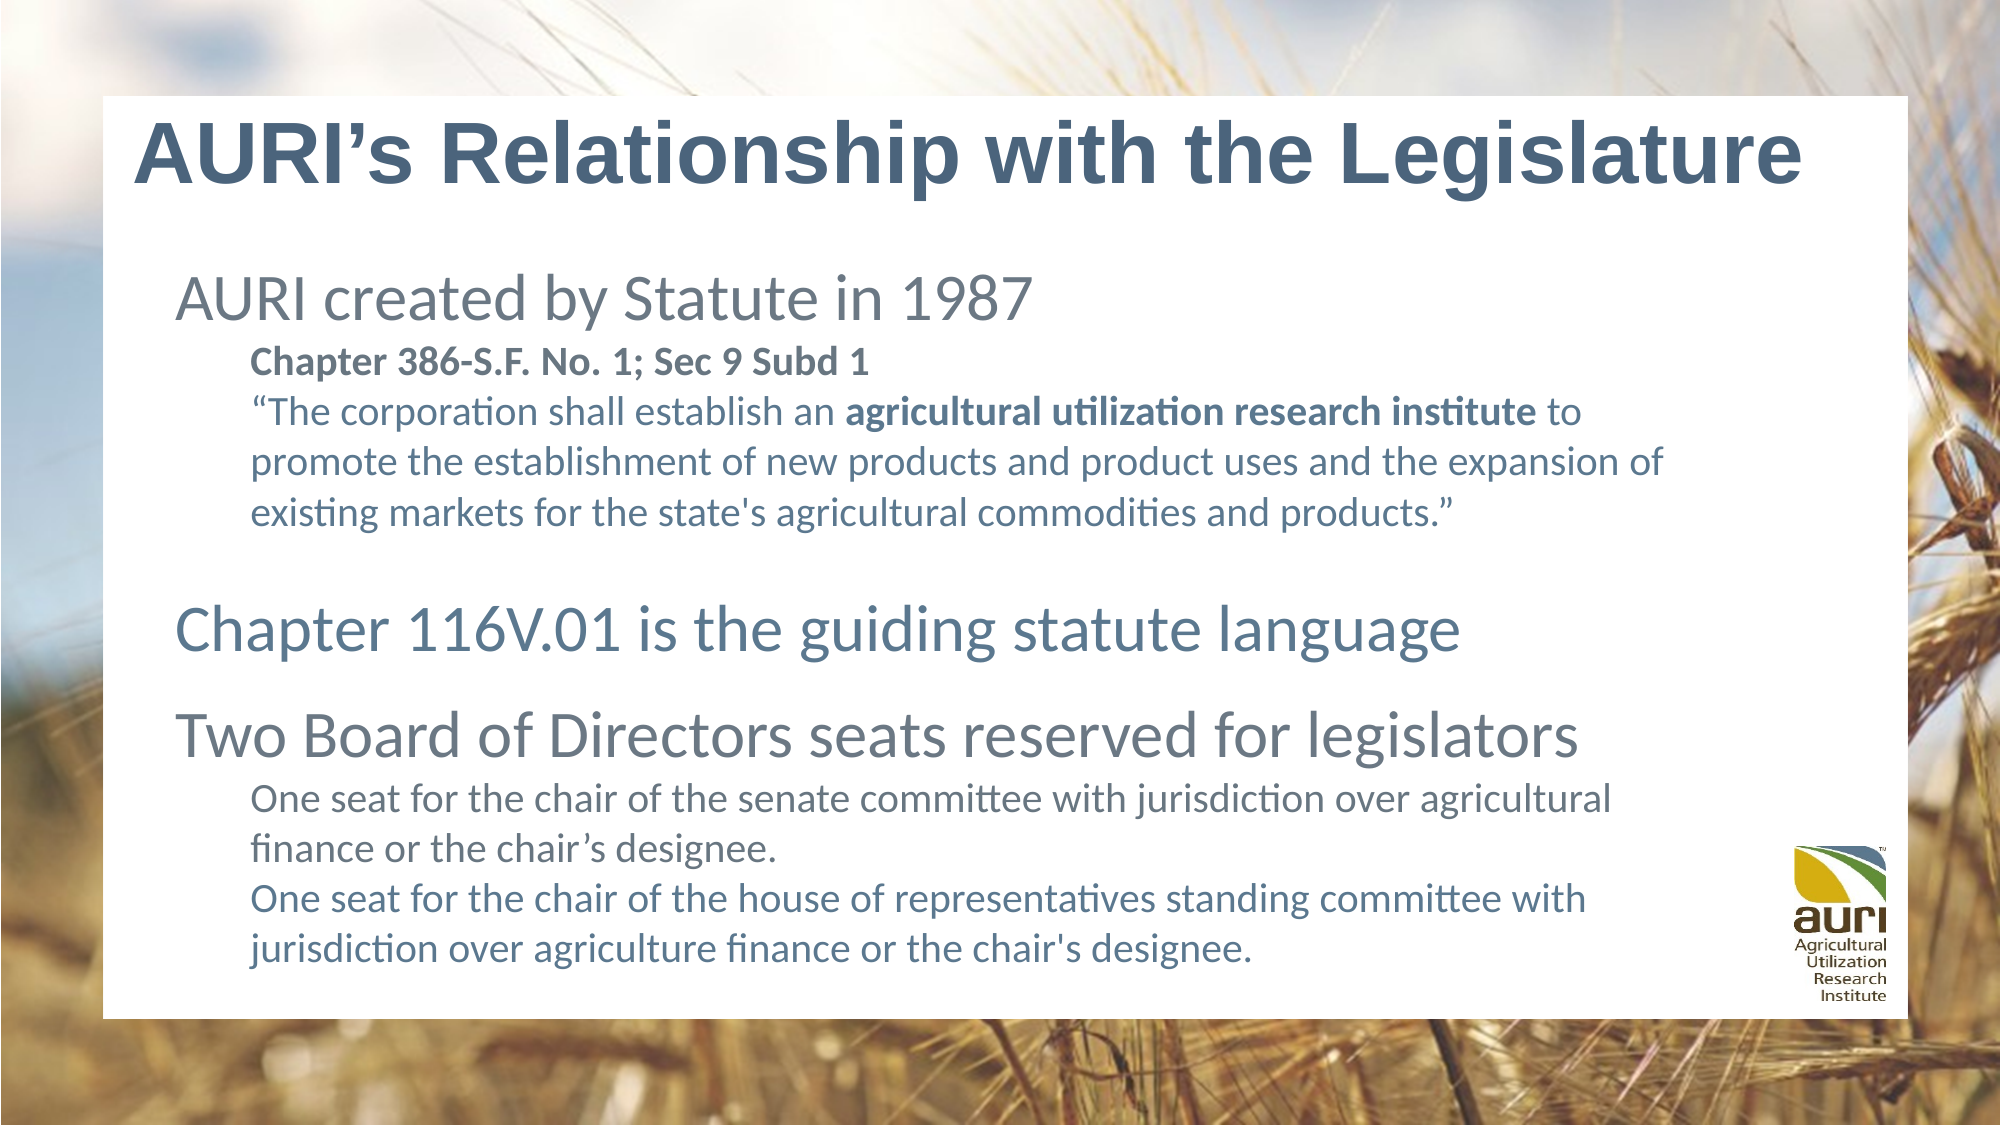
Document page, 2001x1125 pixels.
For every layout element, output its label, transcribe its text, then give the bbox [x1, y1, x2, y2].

text_box AURI created by Statute in 1987 Chapter 386-S.F. No. 1; Sec 9 Subd 1 “The corporation shall establish an agricultural utilization research institute to promote the establishment of new products and product uses and the expansion of existing markets for the state's agricultural commodities and products.” Chapter 116V.01 is the guiding statute language Two Board of Directors seats reserved for legislators One seat for the chair of the senate committee with jurisdiction over agricultural finance or the chair’s designee. One seat for the chair of the house of representatives standing committee with jurisdiction over agriculture finance or the chair's designee. [160, 246, 1749, 978]
picture [1, 0, 2000, 1125]
title AURI’s Relationship with the Legislature [117, 99, 1883, 317]
